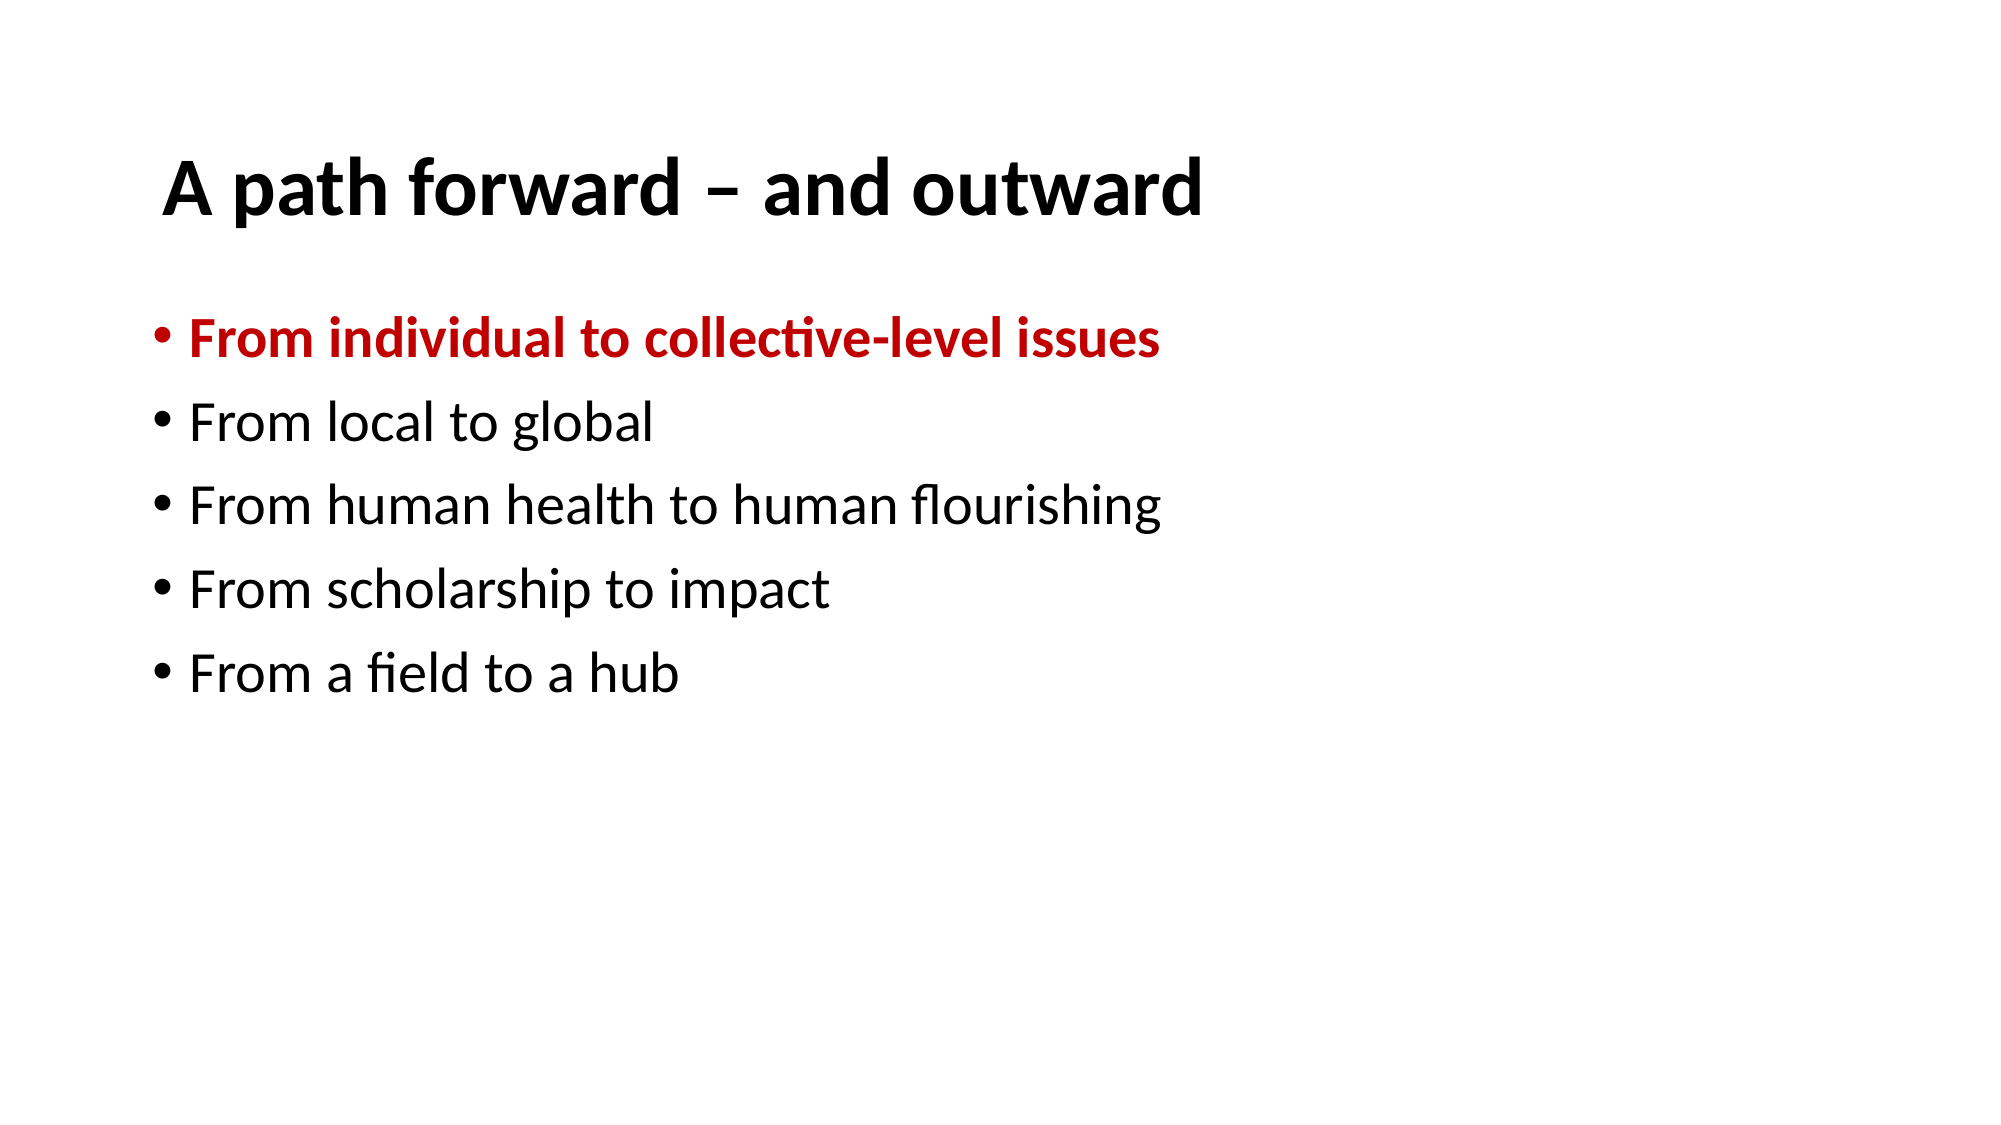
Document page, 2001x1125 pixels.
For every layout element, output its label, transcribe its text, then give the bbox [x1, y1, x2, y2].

title A path forward – and outward [137, 59, 1863, 278]
list From individual to collective-level issues From local to global From human health to human flourishing From scholarship to impact From a field to a hub [137, 299, 1617, 1014]
